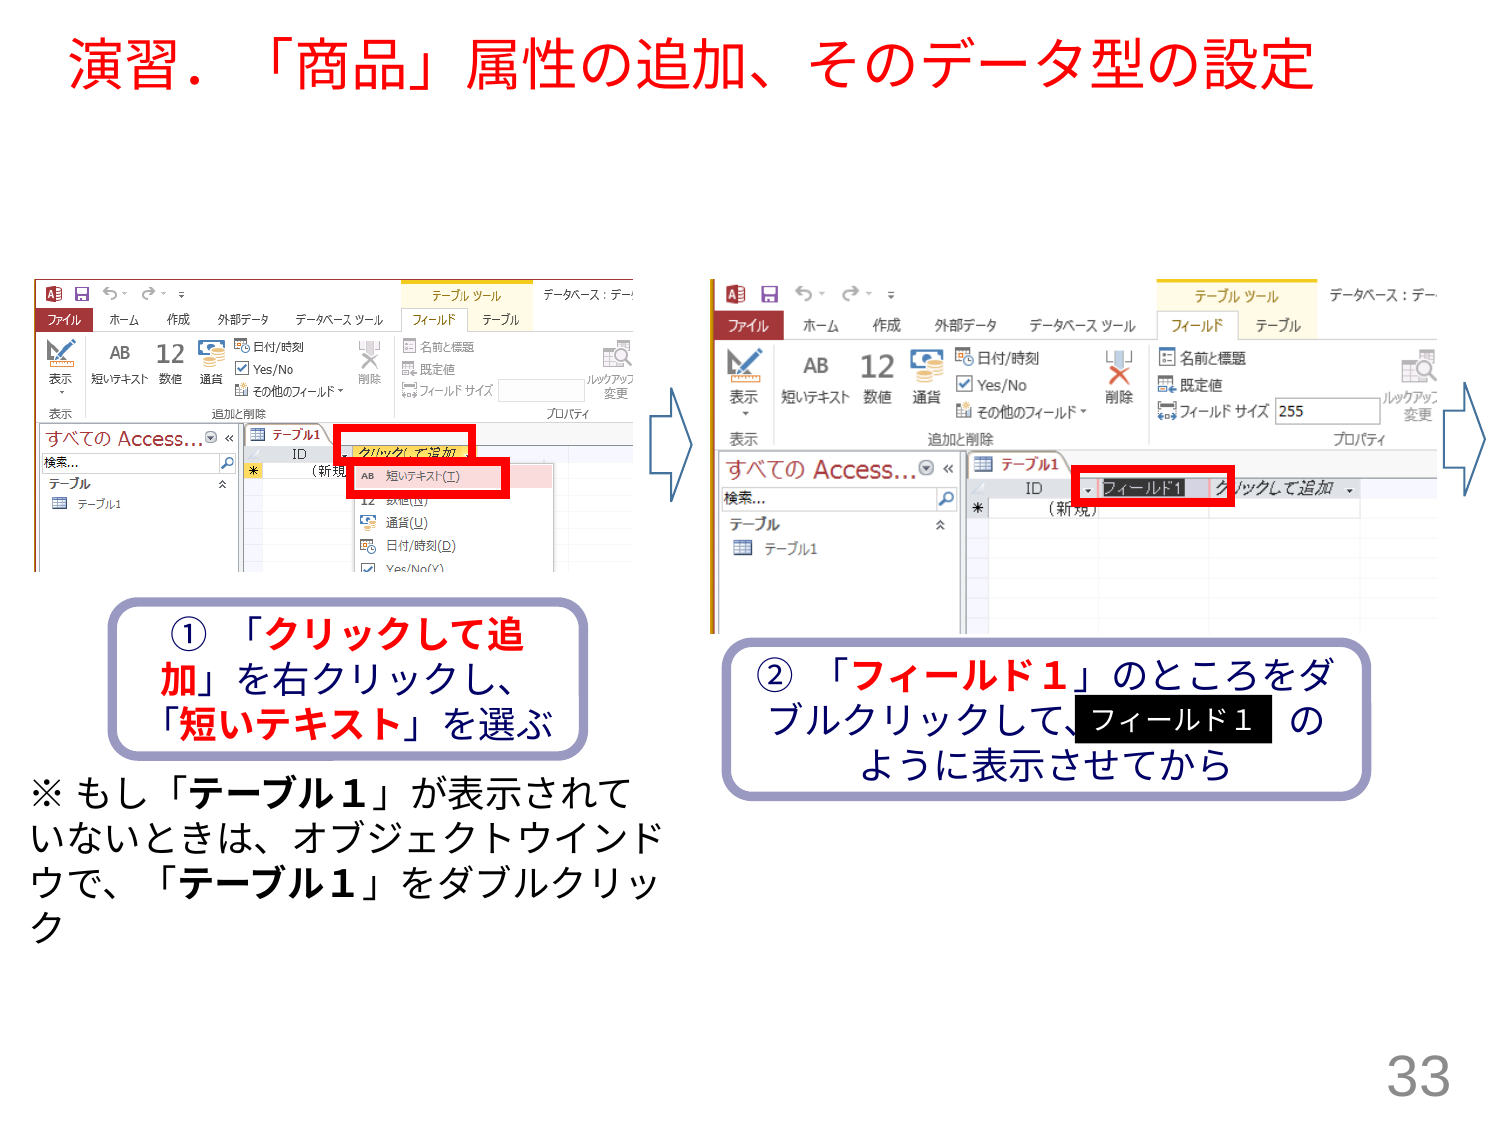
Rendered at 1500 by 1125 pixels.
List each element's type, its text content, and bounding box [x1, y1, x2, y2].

text_box [649, 387, 693, 503]
text_box ② 「フィールド１」のところをダブルクリックして、 のように表示させてから [725, 641, 1368, 798]
picture [709, 279, 1437, 634]
title 演習．「商品」属性の追加、そのデータ型の設定 [52, 28, 1441, 106]
picture [34, 279, 633, 572]
slide_number 33 [1129, 1042, 1467, 1103]
text_box フィールド１ [1074, 694, 1273, 744]
text_box ① 「クリックして追加」を右クリックし、「短いテキスト」を選ぶ [111, 600, 585, 758]
text_box ※もし「テーブル１」が表示されていないときは、オブジェクトウインドウで、「テーブル１」をダブルクリック [13, 763, 682, 958]
text_box [1442, 381, 1487, 497]
